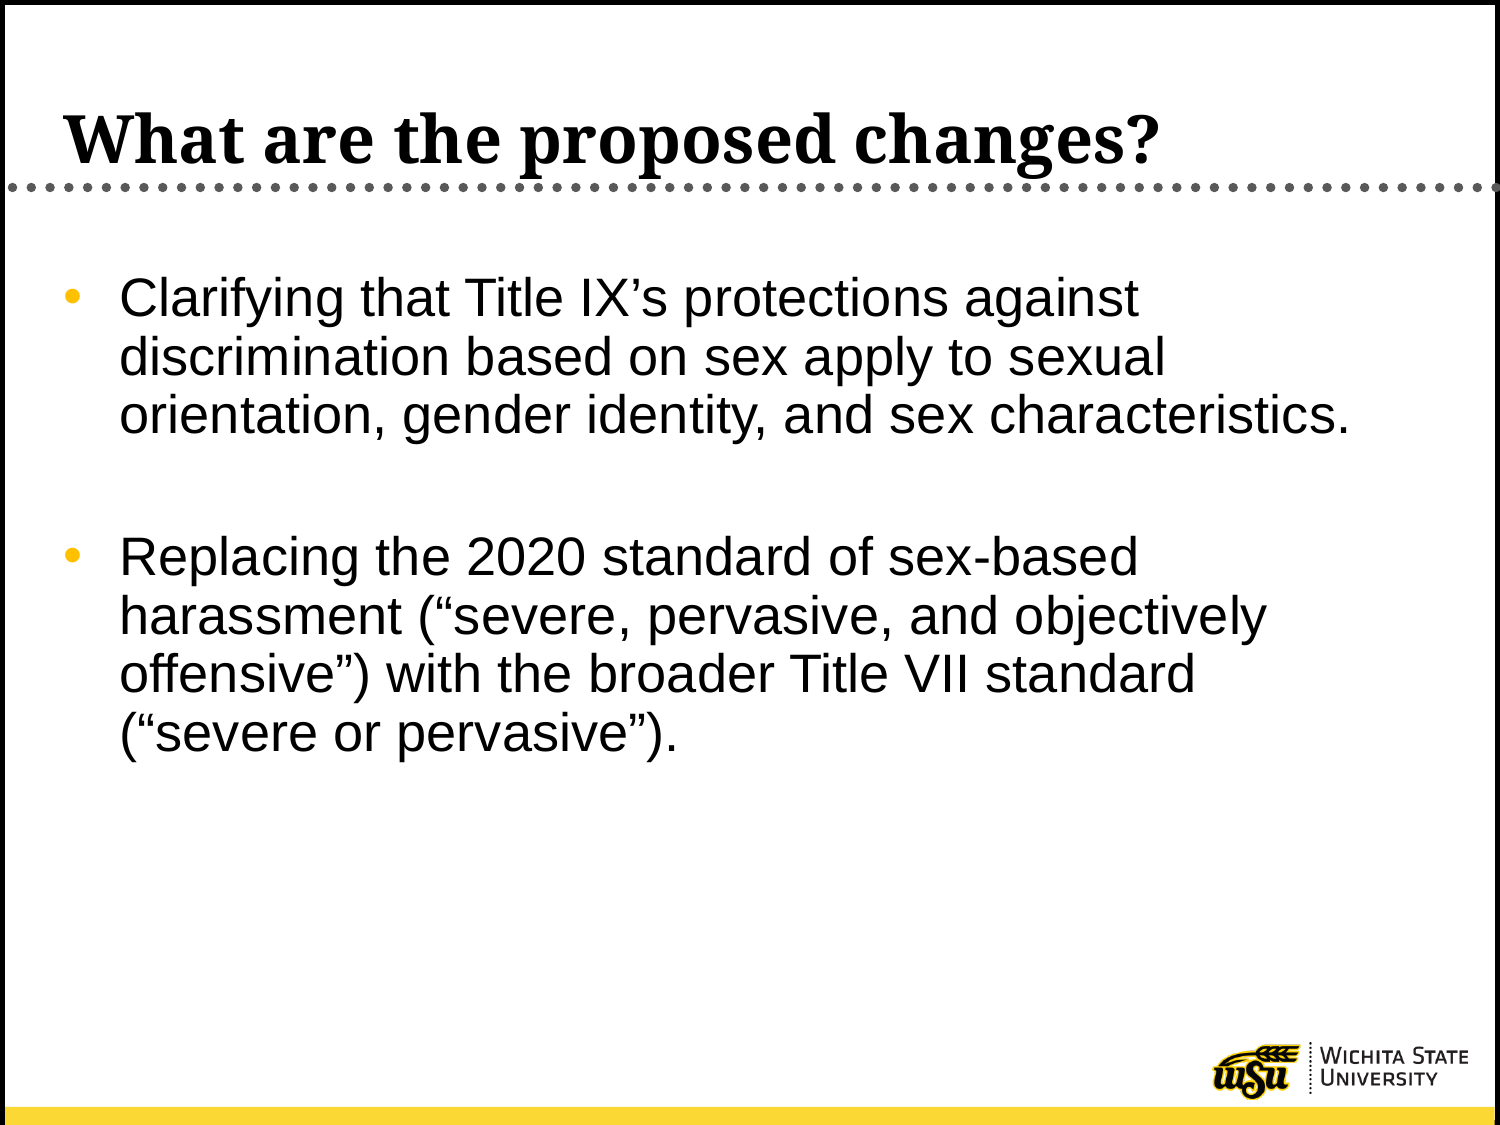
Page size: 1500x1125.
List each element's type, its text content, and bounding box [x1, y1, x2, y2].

list Clarifying that Title IX’s protections against discrimination based on sex apply to sexual orientation, gender identity, and sex characteristics. Replacing the 2020 standard of sex-based harassment (“severe, pervasive, and objectively offensive”) with the broader Title VII standard (“severe or pervasive”). [55, 261, 1407, 1006]
title What are the proposed changes? [55, 44, 1451, 185]
picture [1212, 1042, 1468, 1100]
